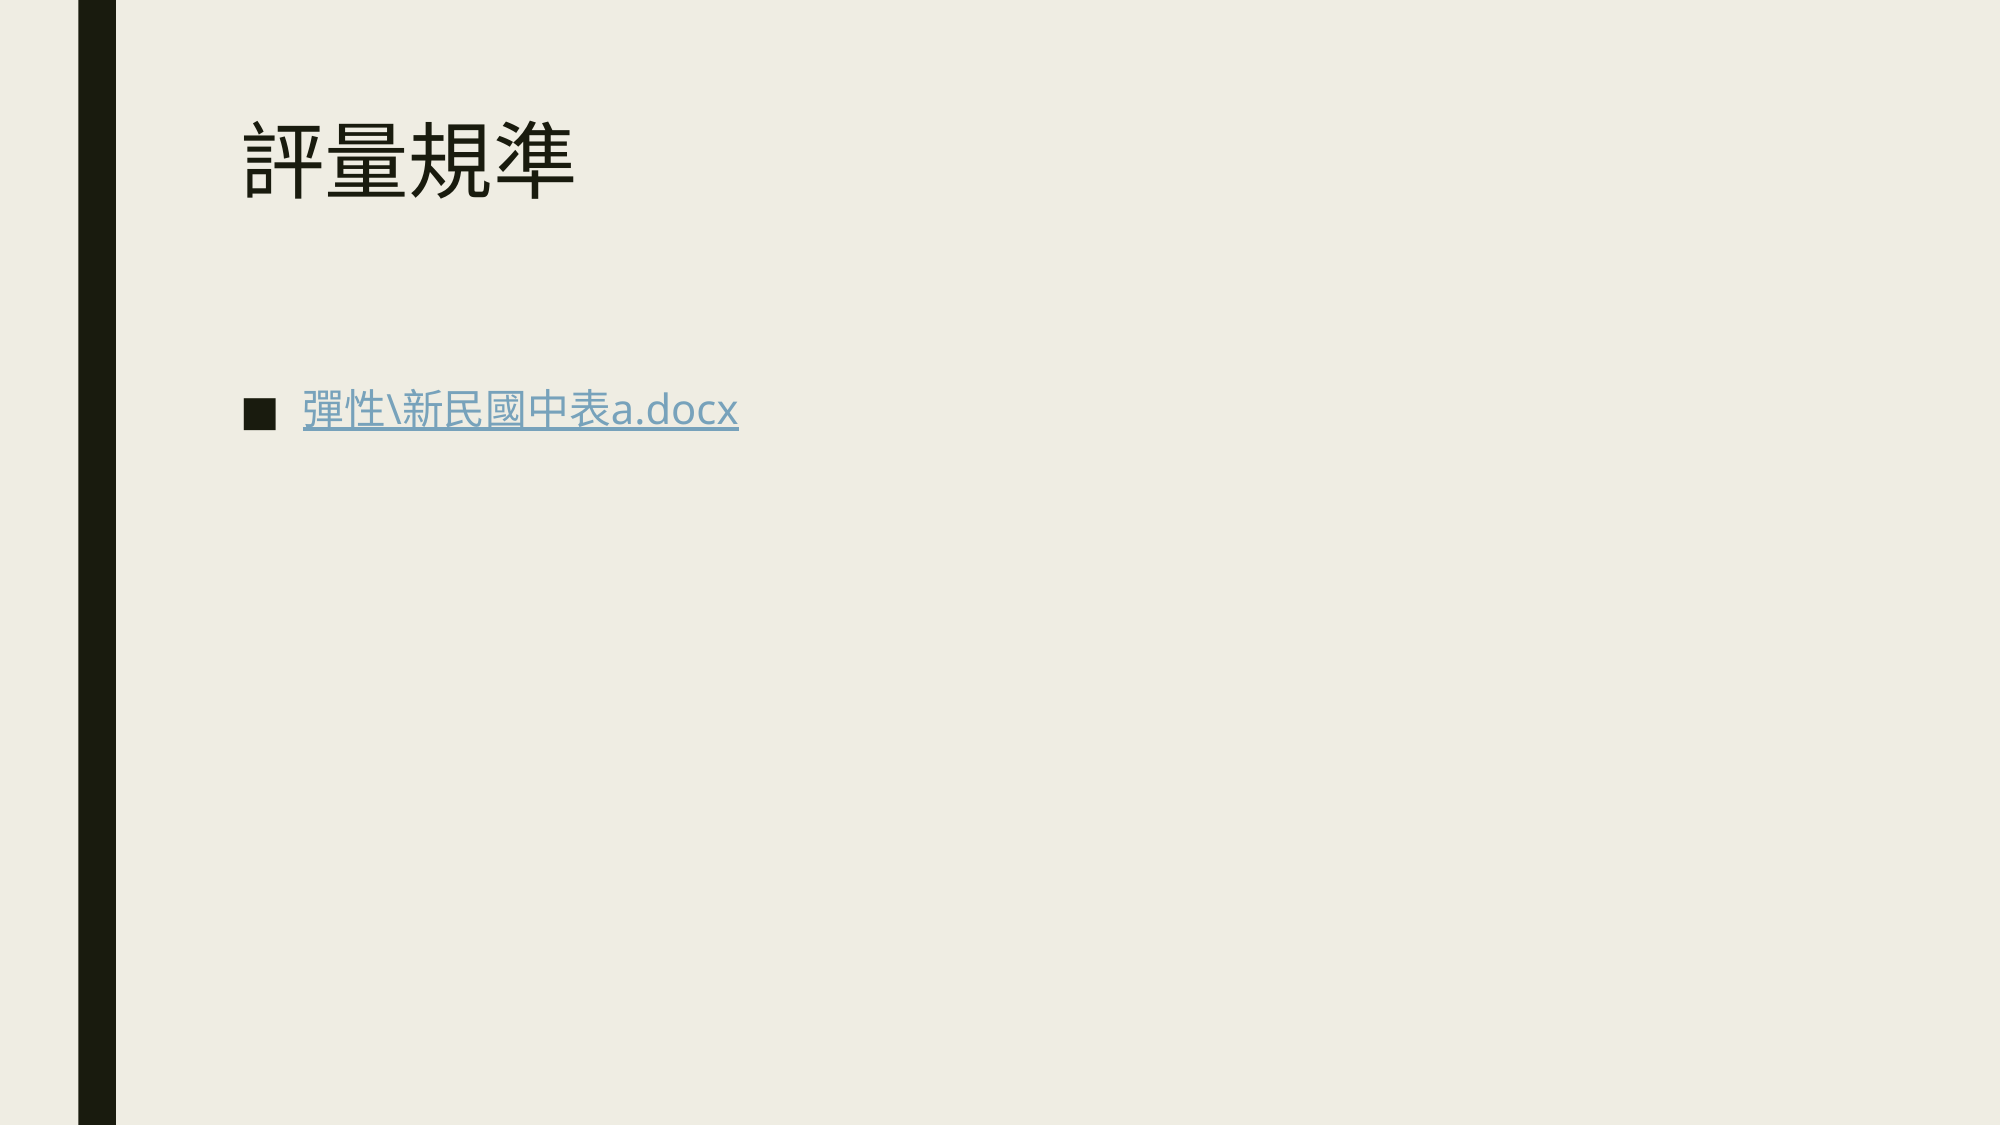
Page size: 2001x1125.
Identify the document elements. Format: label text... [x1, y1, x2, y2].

list 彈性\新民國中表a.docx [225, 375, 1800, 963]
title 評量規準 [225, 112, 1800, 218]
